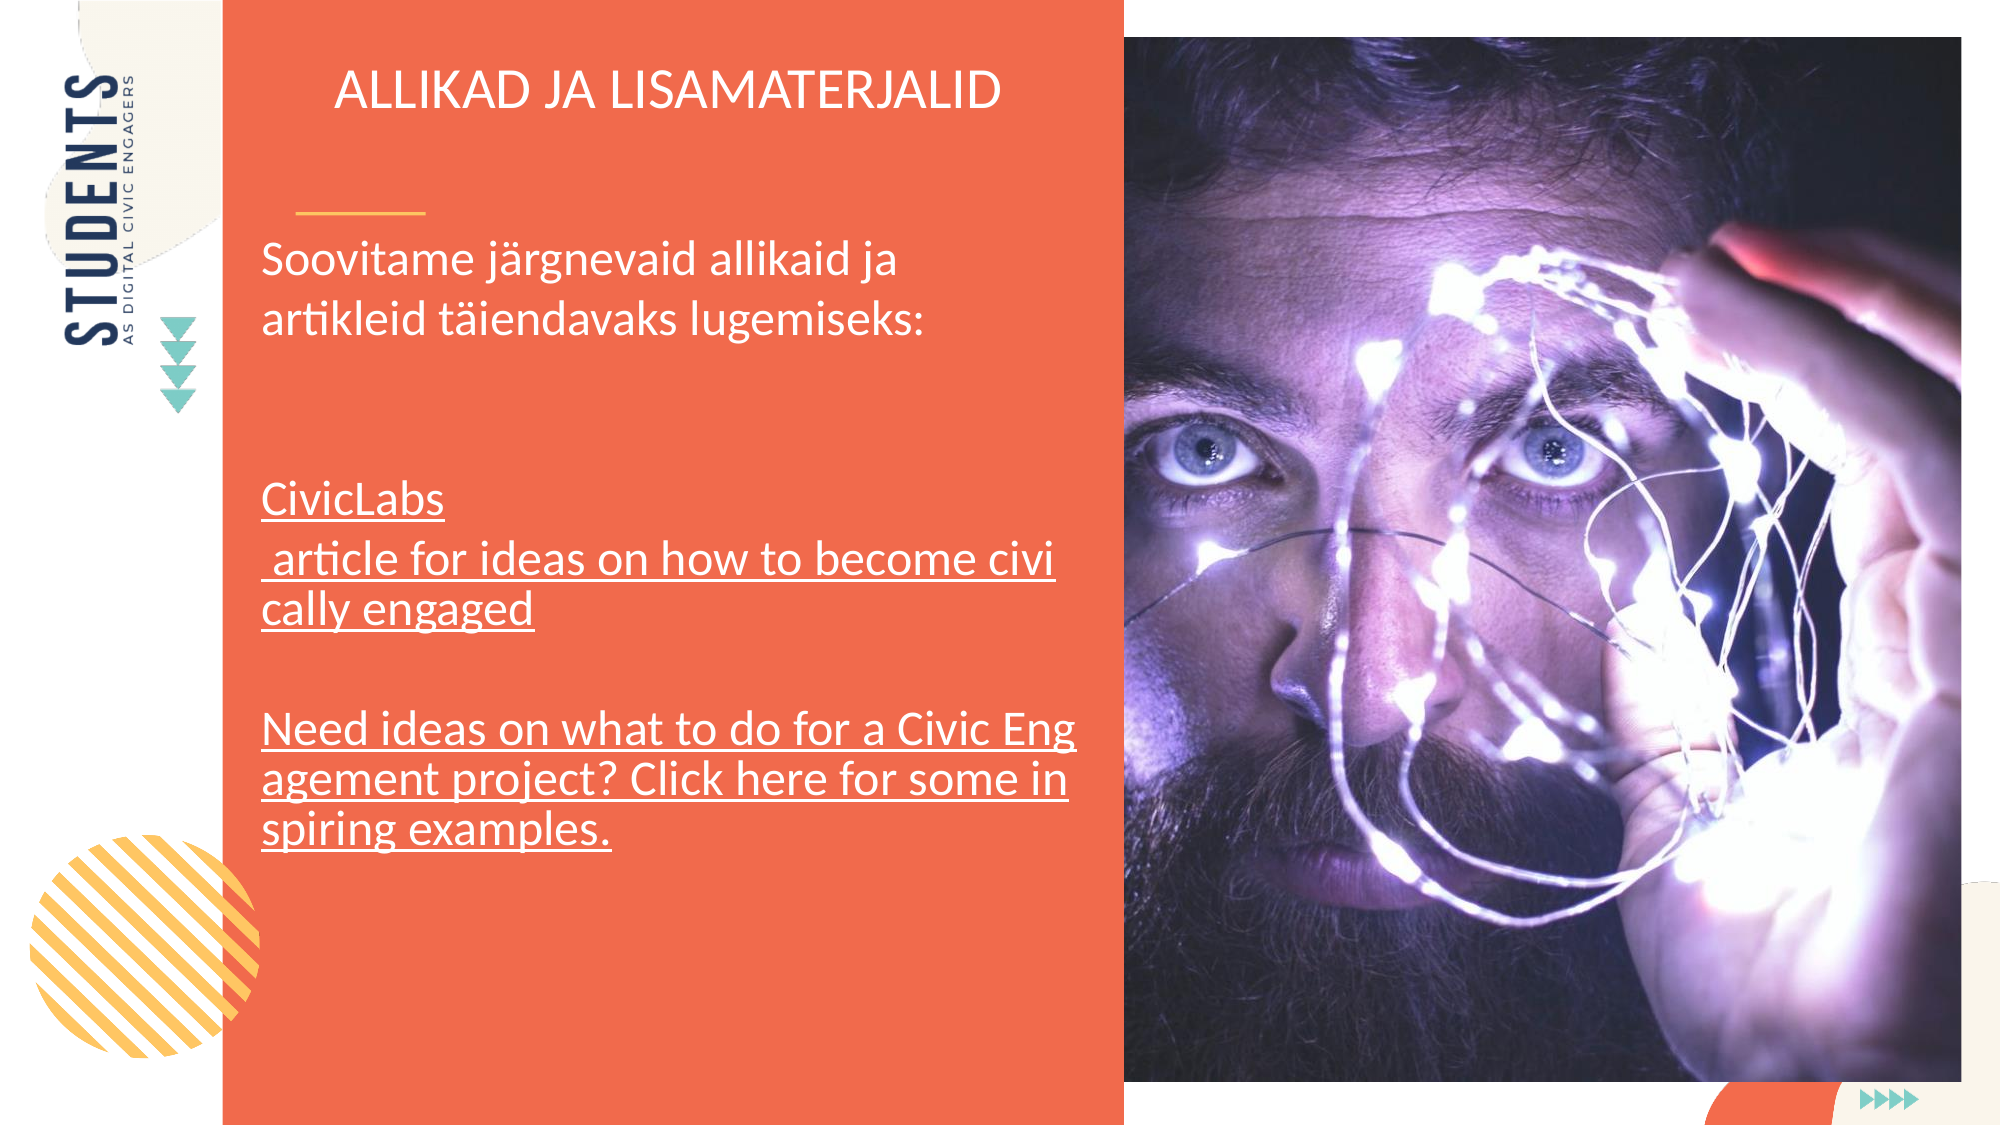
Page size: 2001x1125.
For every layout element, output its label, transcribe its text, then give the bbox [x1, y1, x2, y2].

text_box Soovitame järgnevaid allikaid ja artikleid täiendavaks lugemiseks: CivicLabs article for ideas on how to become civically engaged Need ideas on what to do for a Civic Engagement project? Click here for some inspiring examples. [246, 217, 1091, 713]
text_box ALLIKAD JA LISAMATERJALID [281, 50, 1056, 204]
picture [12, 835, 260, 1082]
picture [143, 308, 214, 417]
picture [1124, 37, 2000, 1125]
picture [45, 1, 220, 346]
